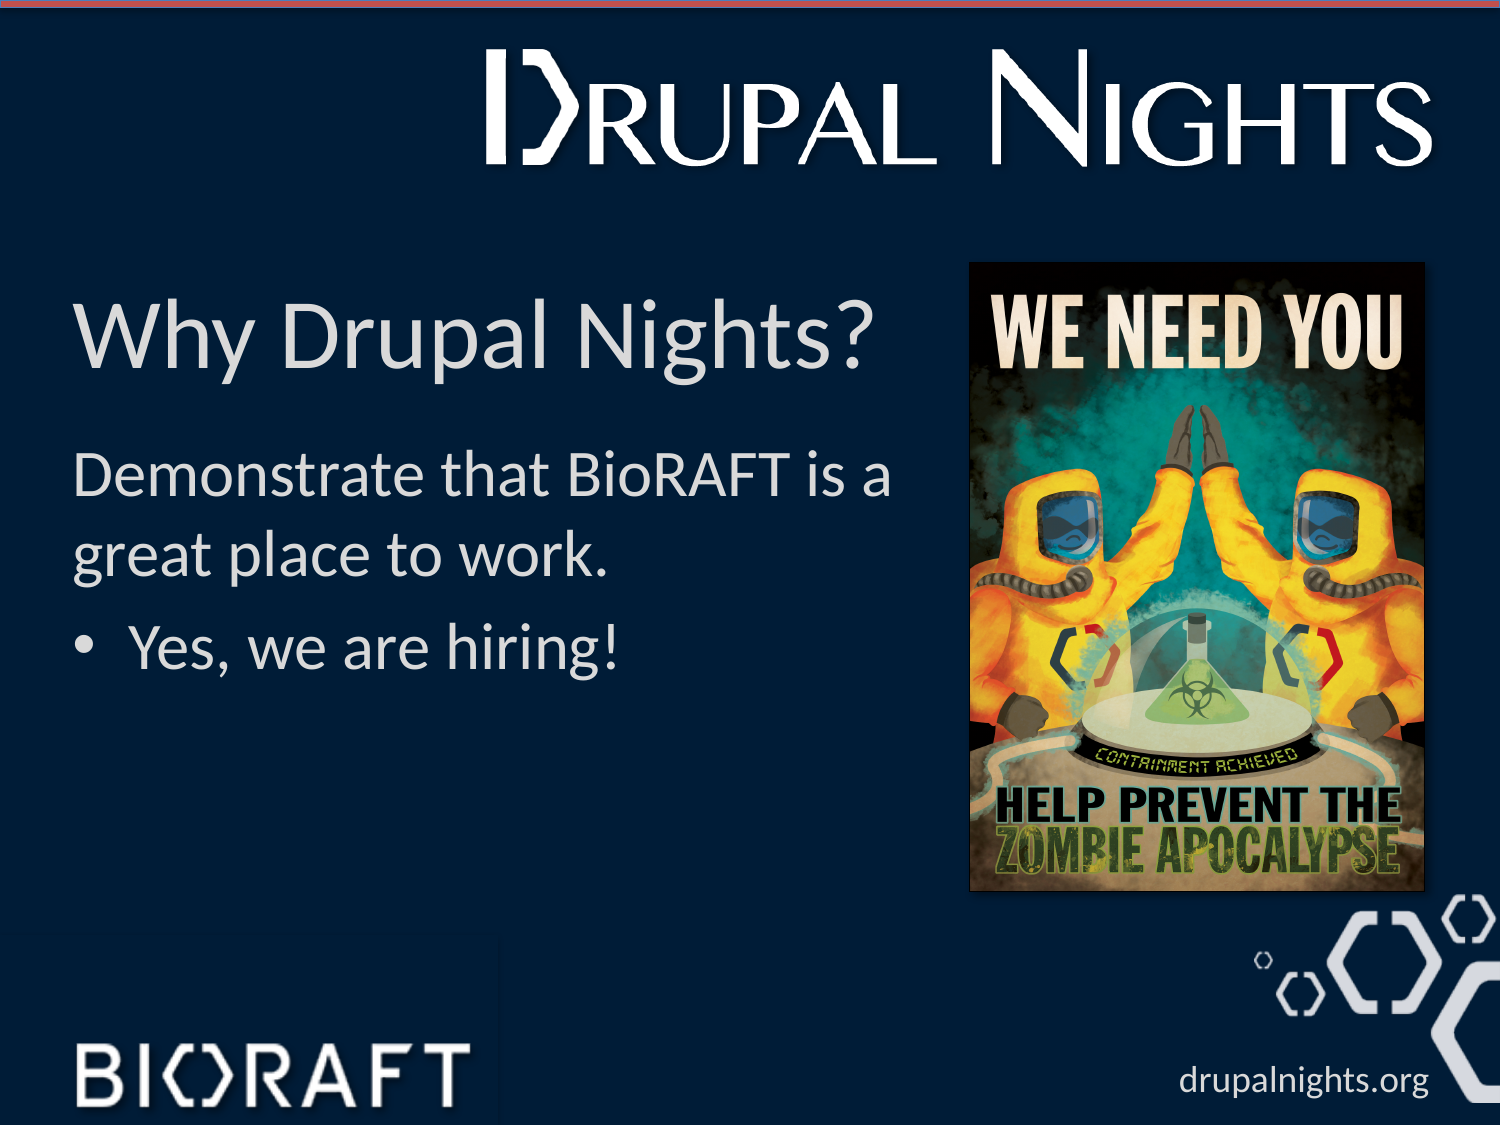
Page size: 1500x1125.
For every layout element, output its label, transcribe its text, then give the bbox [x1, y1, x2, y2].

text_box [0, 934, 499, 1125]
list Demonstrate that BioRAFT is a great place to work. Yes, we are hiring! [57, 422, 936, 1005]
picture [485, 48, 1432, 167]
title Why Drupal Nights? [57, 234, 1390, 422]
picture [74, 1042, 474, 1110]
text_box drupalnights.org [1052, 1047, 1445, 1107]
picture [968, 262, 1426, 893]
